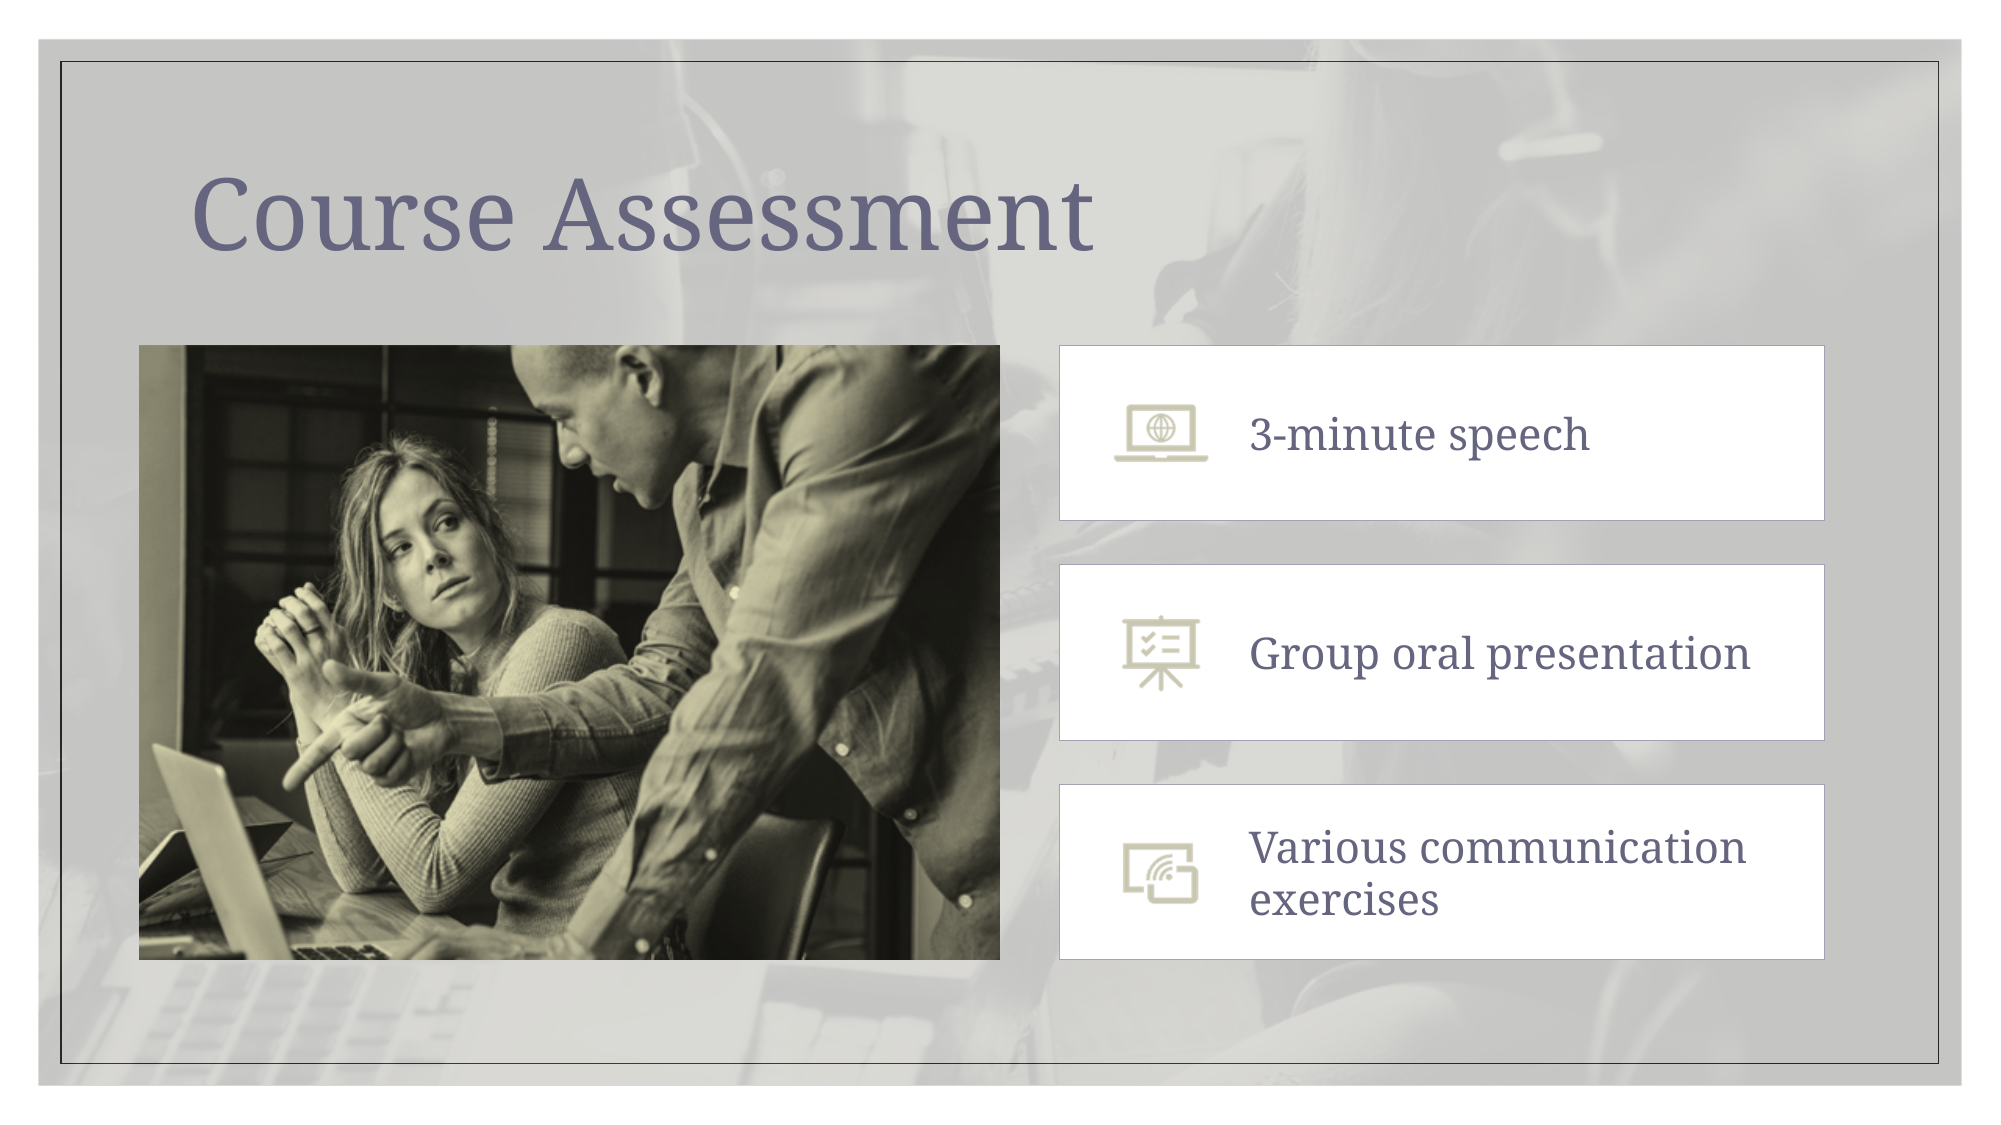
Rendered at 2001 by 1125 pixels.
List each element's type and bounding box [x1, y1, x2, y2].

picture [38, 40, 1962, 1085]
list [1059, 345, 1825, 960]
